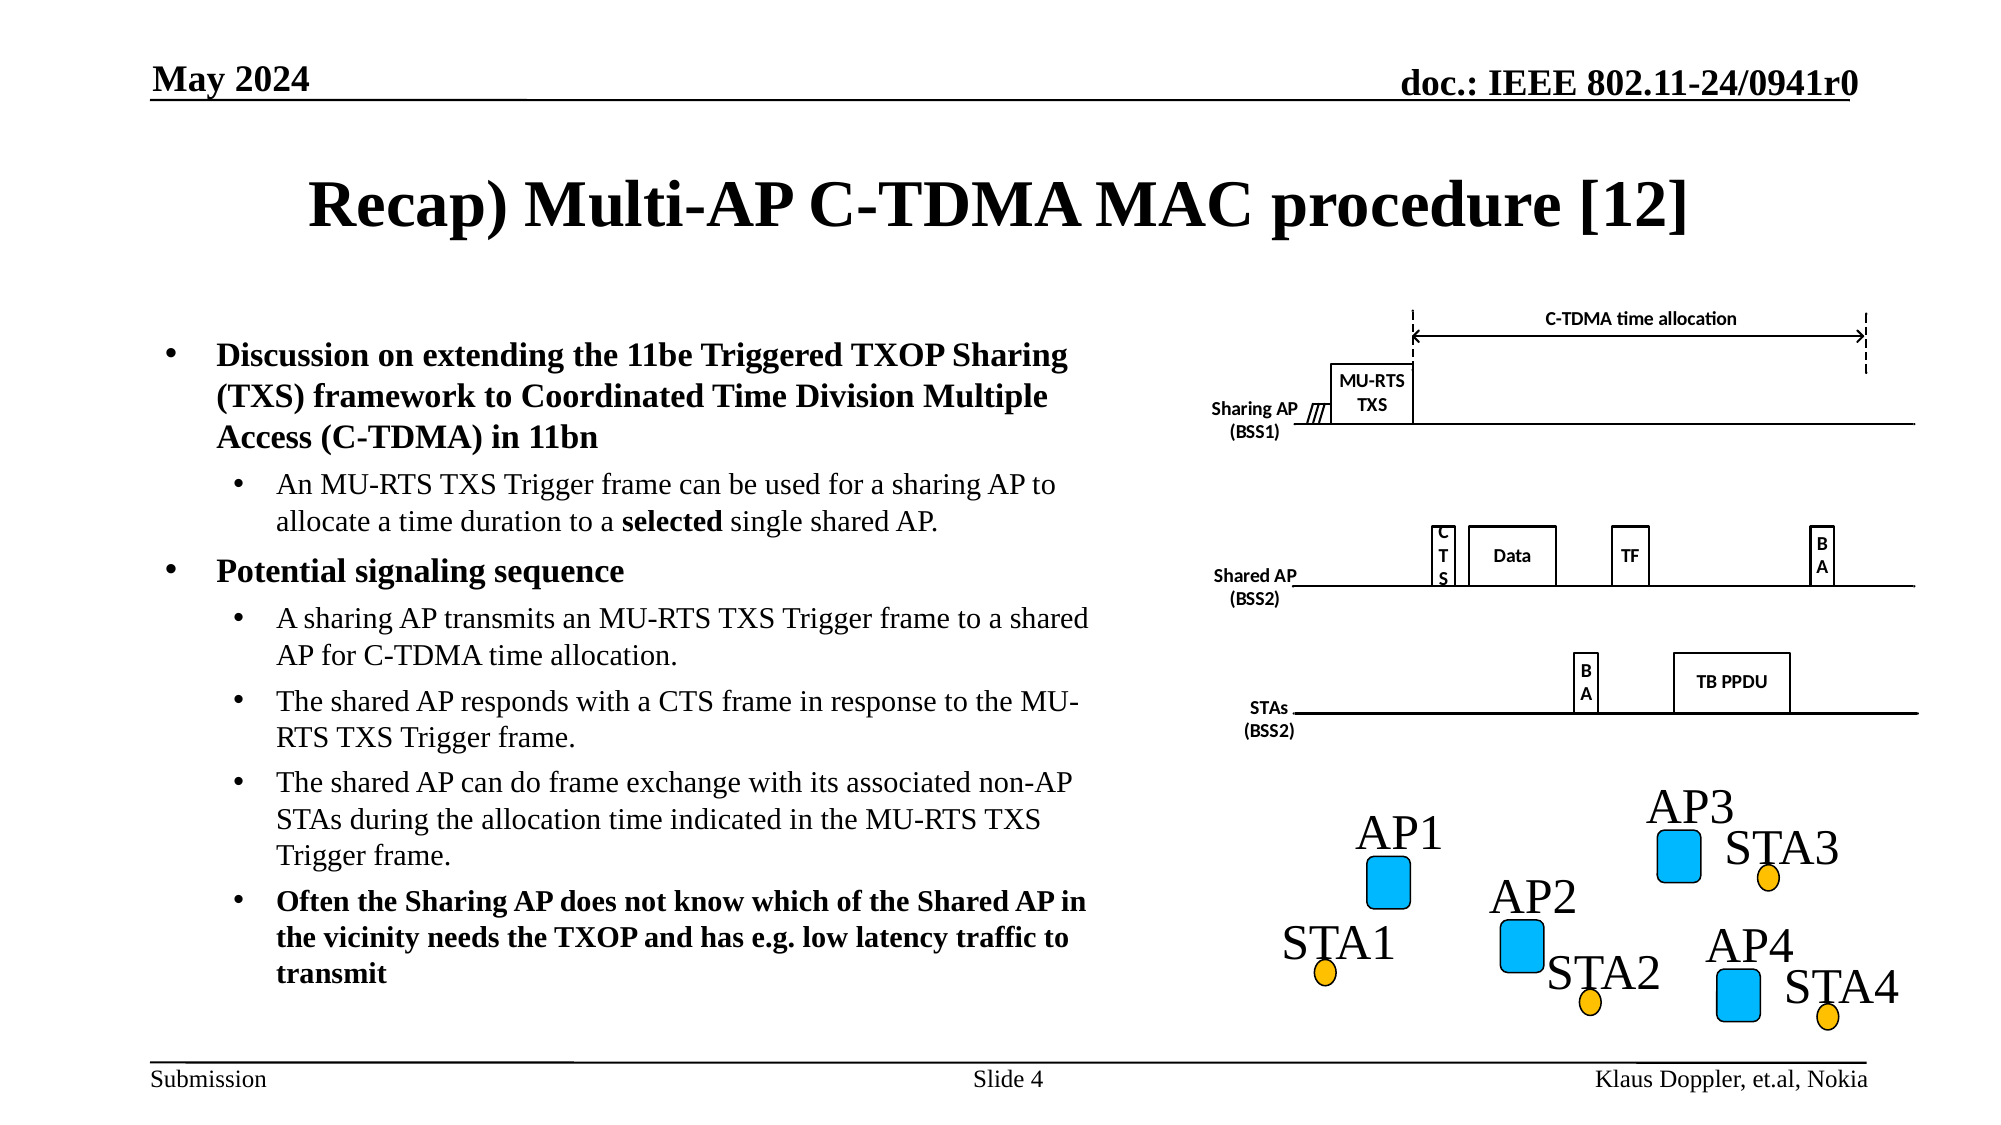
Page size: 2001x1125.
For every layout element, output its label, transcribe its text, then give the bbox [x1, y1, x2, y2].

title Recap) Multi-AP C-TDMA MAC procedure [12] [149, 112, 1850, 288]
list Discussion on extending the 11be Triggered TXOP Sharing (TXS) framework to Coordinated Time Division Multiple Access (C-TDMA) in 11bn An MU-RTS TXS Trigger frame can be used for a sharing AP to allocate a time duration to a selected single shared AP. Potential signaling sequence A sharing AP transmits an MU-RTS TXS Trigger frame to a shared AP for C-TDMA time allocation. The shared AP responds with a CTS frame in response to the MU-RTS TXS Trigger frame. The shared AP can do frame exchange with its associated non-AP STAs during the allocation time indicated in the MU-RTS TXS Trigger frame. Often the Sharing AP does not know which of the Shared AP in the vicinity needs the TXOP and has e.g. low latency traffic to transmit [149, 324, 1138, 1000]
footer Klaus Doppler, et.al, Nokia [1171, 1061, 1869, 1093]
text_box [1274, 766, 1906, 1031]
slide_number Slide 4 [950, 1061, 1067, 1123]
picture [1199, 299, 1920, 754]
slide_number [152, 54, 563, 100]
